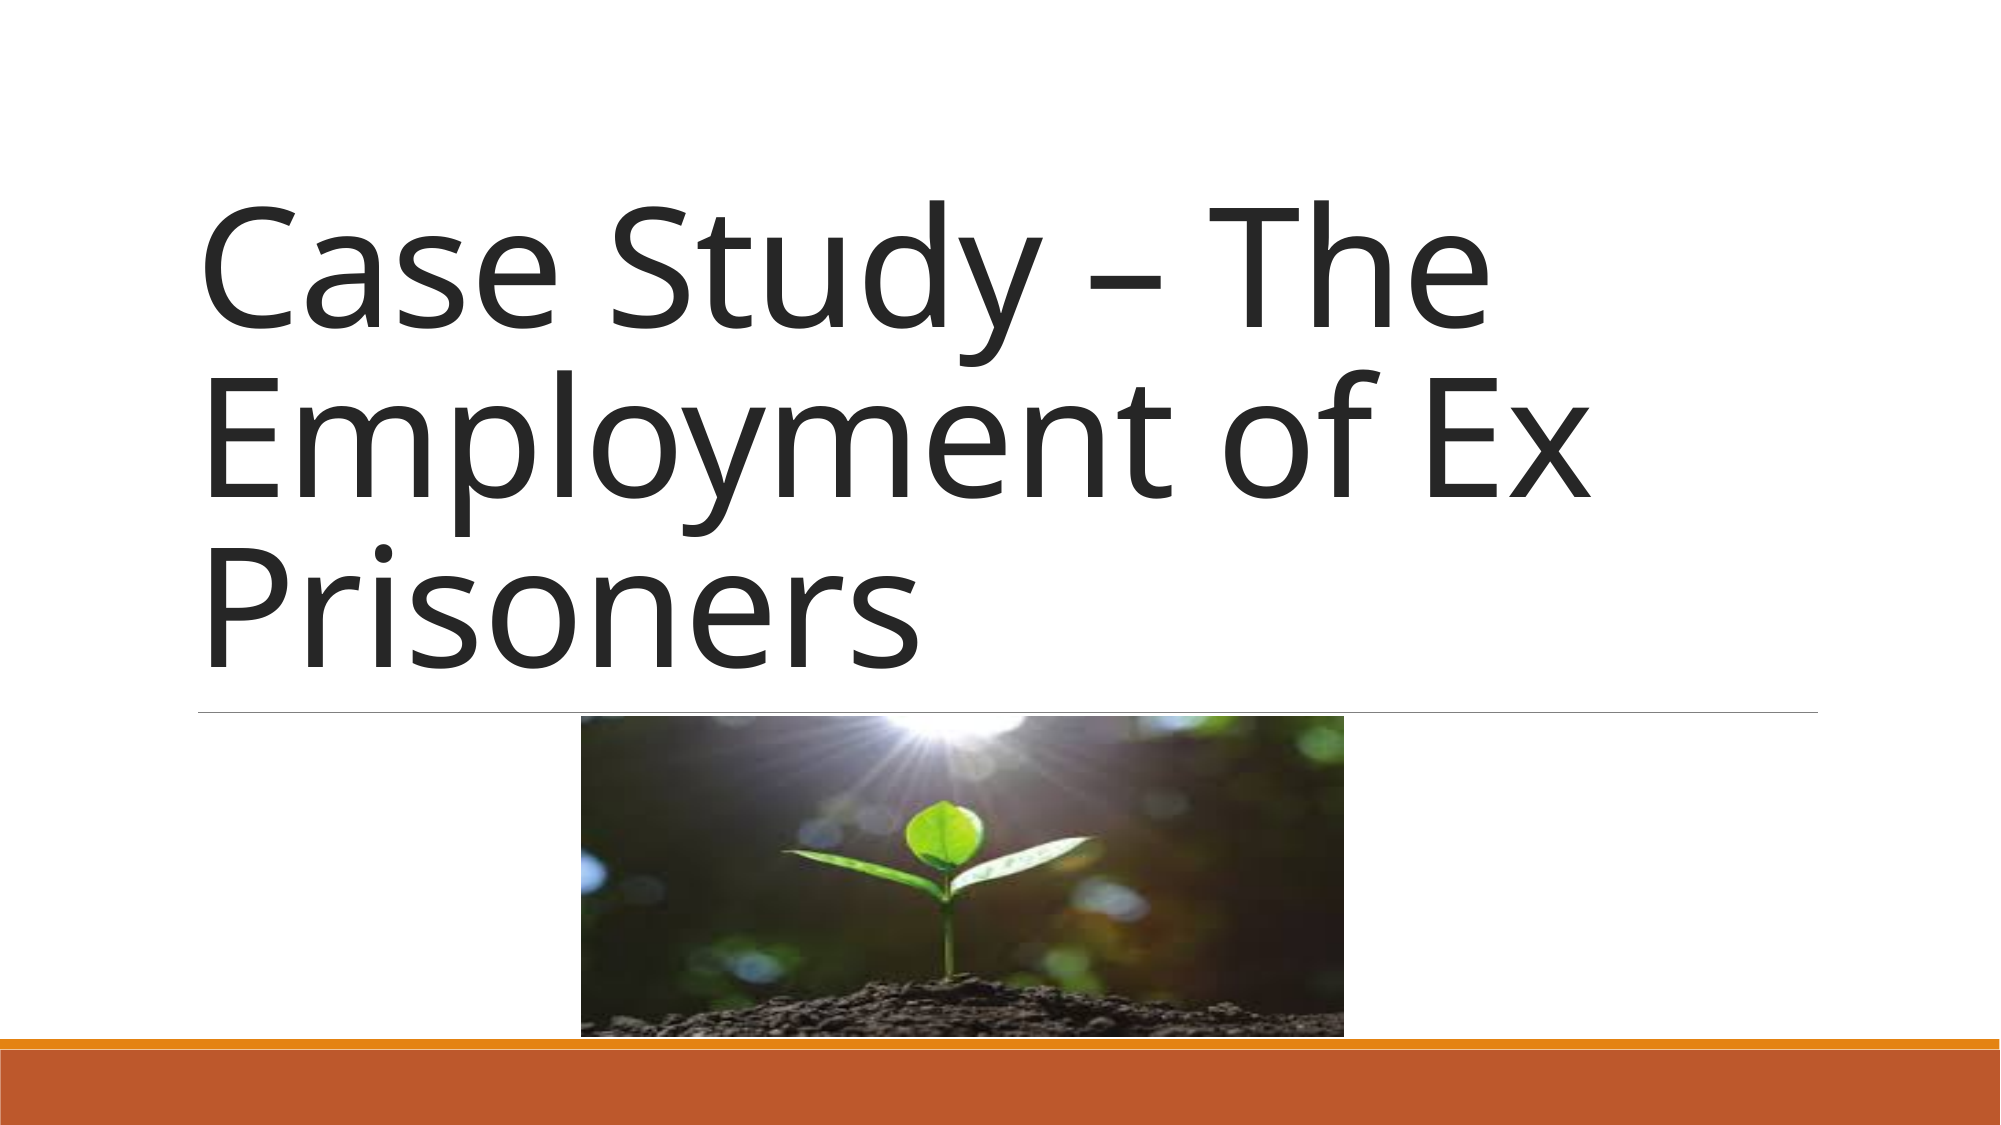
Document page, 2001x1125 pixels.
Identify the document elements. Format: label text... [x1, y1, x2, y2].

picture [580, 715, 1345, 1038]
title Case Study – The Employment of Ex Prisoners [179, 124, 1830, 710]
